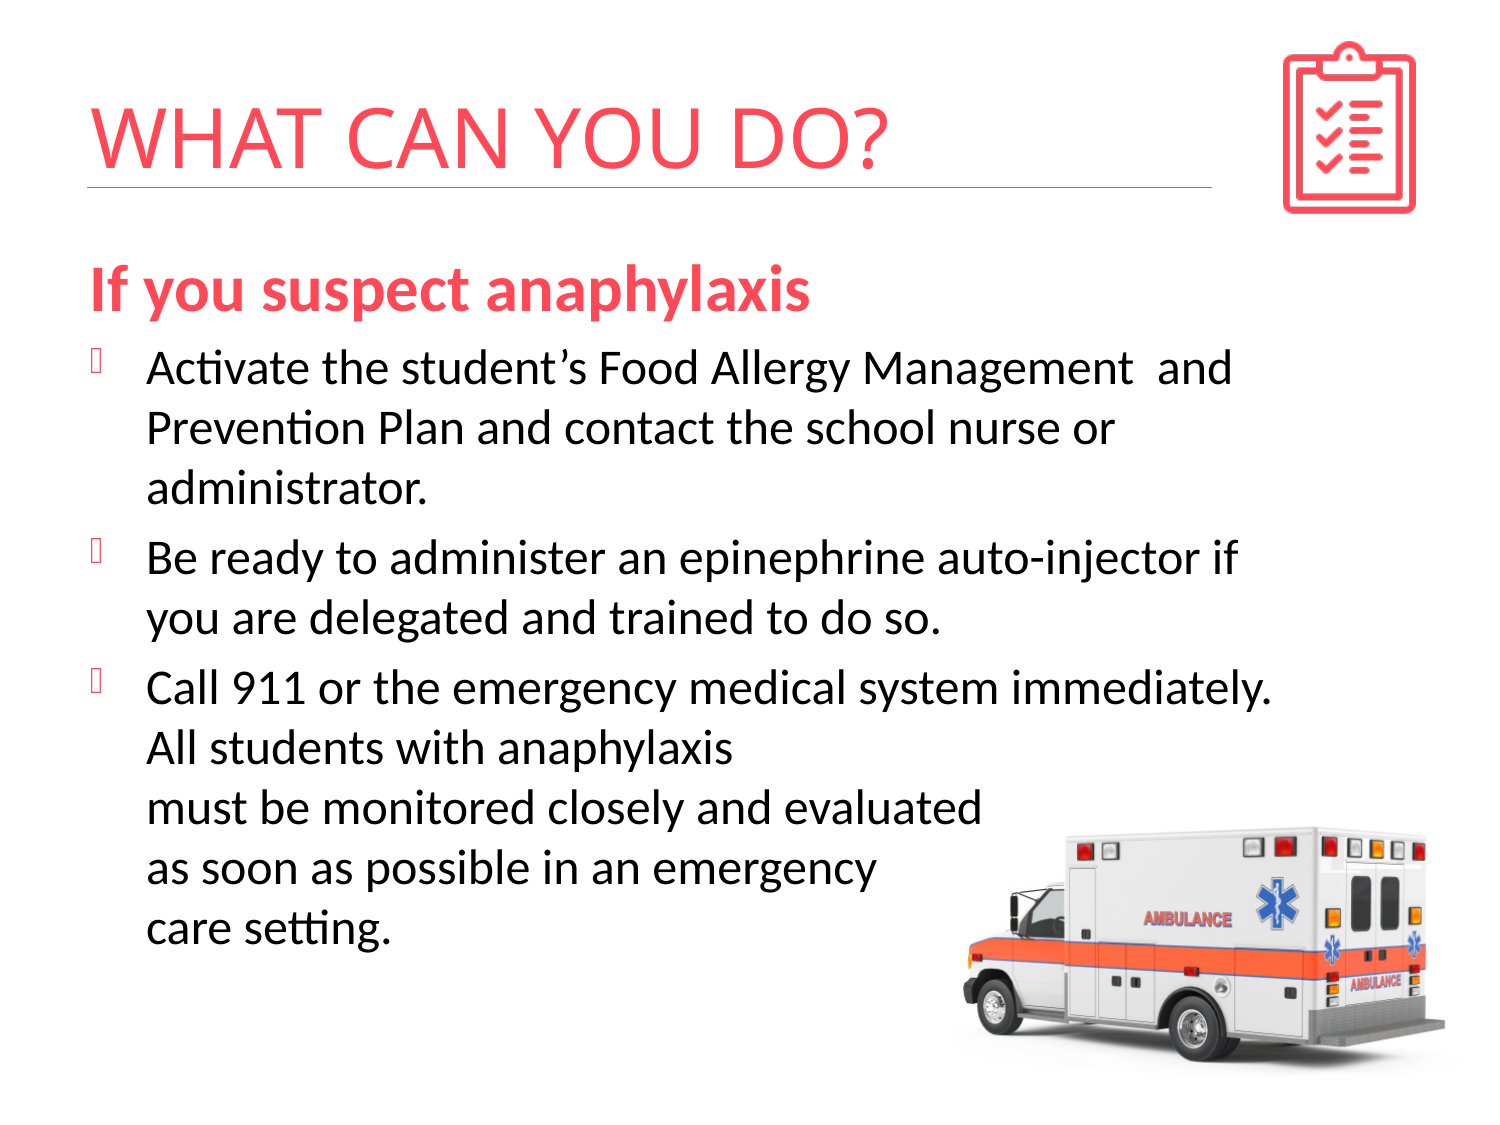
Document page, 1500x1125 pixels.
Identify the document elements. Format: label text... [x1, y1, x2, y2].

picture [1283, 40, 1417, 216]
picture [950, 771, 1462, 1113]
list If you suspect anaphylaxis Activate the student’s Food Allergy Management and Prevention Plan and contact the school nurse or administrator. Be ready to administer an epinephrine auto-injector if you are delegated and trained to do so. Call 911 or the emergency medical system immediately. All students with anaphylaxis must be monitored closely and evaluated as soon as possible in an emergency care setting. [75, 237, 1313, 980]
title What can you do? [1419, 50, 1425, 221]
title What can you do? [75, 50, 1280, 221]
